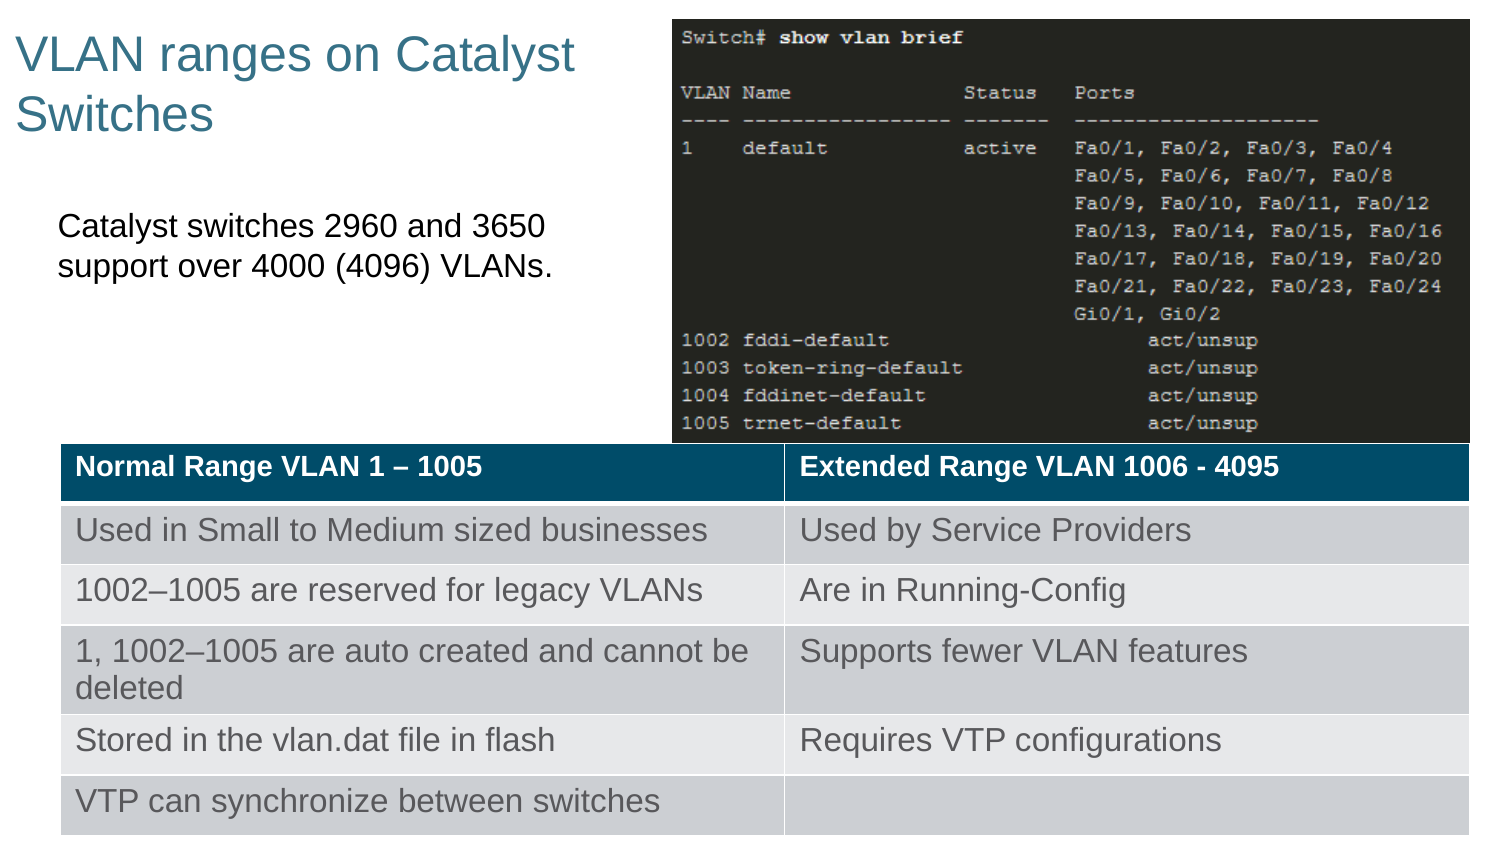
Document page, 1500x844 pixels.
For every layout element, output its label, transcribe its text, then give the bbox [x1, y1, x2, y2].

table_cell Stored in the vlan.dat file in flash [61, 715, 784, 774]
title VLAN ranges on Catalyst Switches [0, 19, 614, 144]
table_cell Requires VTP configurations [785, 715, 1469, 774]
table_cell [785, 776, 1469, 835]
table_cell 1, 1002–1005 are auto created and cannot be deleted [61, 626, 784, 714]
table_cell Supports fewer VLAN features [785, 626, 1469, 714]
picture [672, 19, 1471, 443]
table_cell VTP can synchronize between switches [61, 776, 784, 835]
table_cell Used in Small to Medium sized businesses [61, 506, 784, 564]
table_cell Are in Running-Config [785, 565, 1469, 624]
table_cell 1002–1005 are reserved for legacy VLANs [61, 565, 784, 624]
table_header Normal Range VLAN 1 – 1005 [61, 444, 784, 501]
table_cell Used by Service Providers [785, 506, 1469, 564]
list Catalyst switches 2960 and 3650 support over 4000 (4096) VLANs. [19, 196, 660, 300]
table_header Extended Range VLAN 1006 - 4095 [785, 451, 1469, 501]
